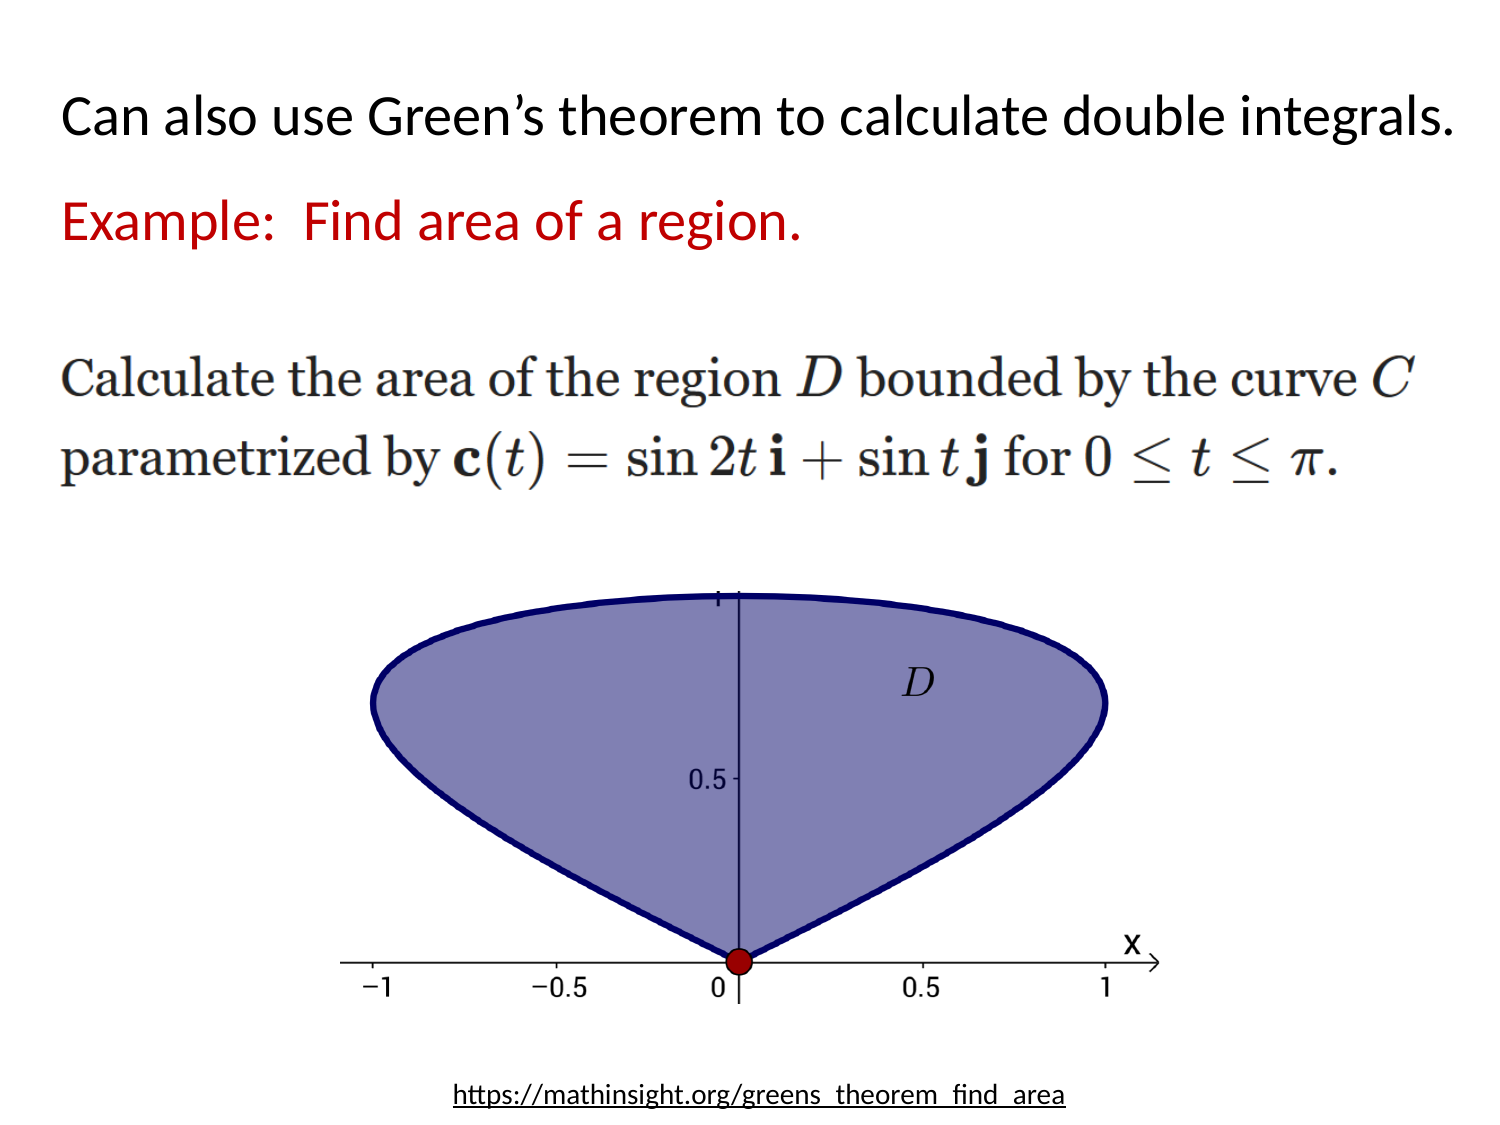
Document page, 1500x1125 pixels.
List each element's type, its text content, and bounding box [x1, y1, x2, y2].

text_box Can also use Green’s theorem to calculate double integrals. Example: Find area of a region. [46, 34, 1478, 260]
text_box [40, 333, 1436, 510]
text_box https://mathinsight.org/greens_theorem_find_area [438, 1067, 1500, 1118]
picture [340, 591, 1160, 1004]
